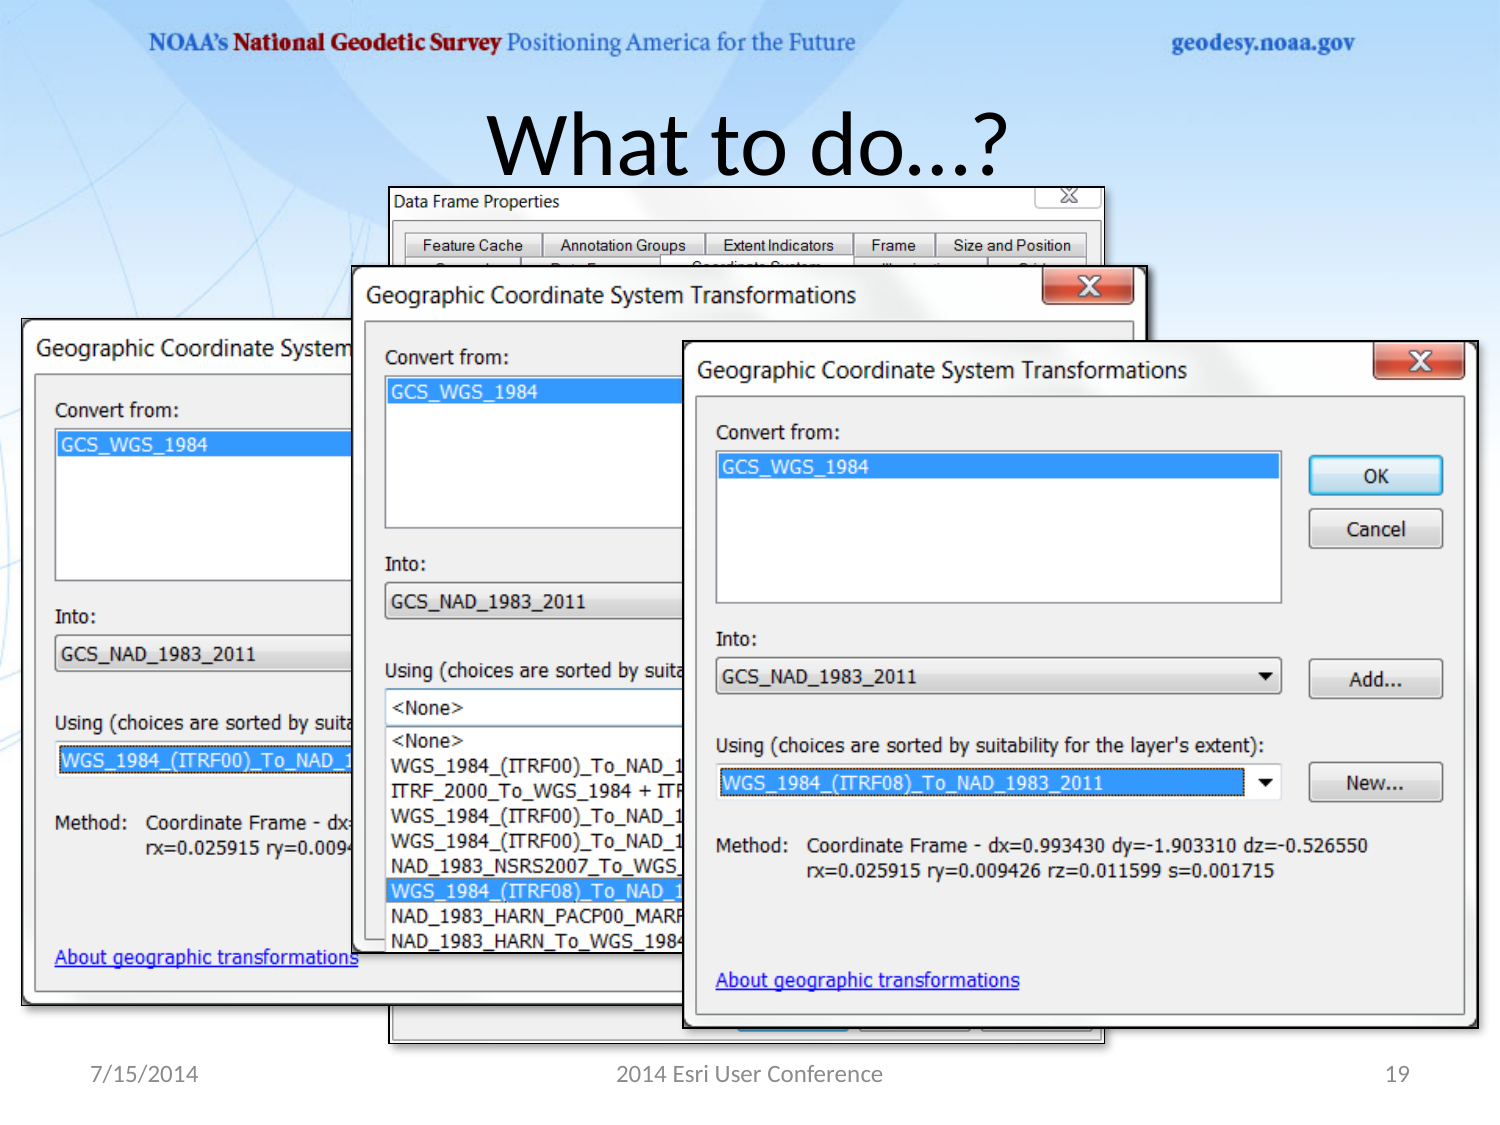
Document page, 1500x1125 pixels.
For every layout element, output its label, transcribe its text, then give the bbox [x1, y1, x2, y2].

footer 2014 Esri User Conference [512, 1052, 988, 1103]
slide_number 19 [1074, 1042, 1425, 1103]
picture [0, 0, 1500, 1125]
title What to do…? [75, 45, 1425, 233]
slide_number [75, 1042, 425, 1103]
